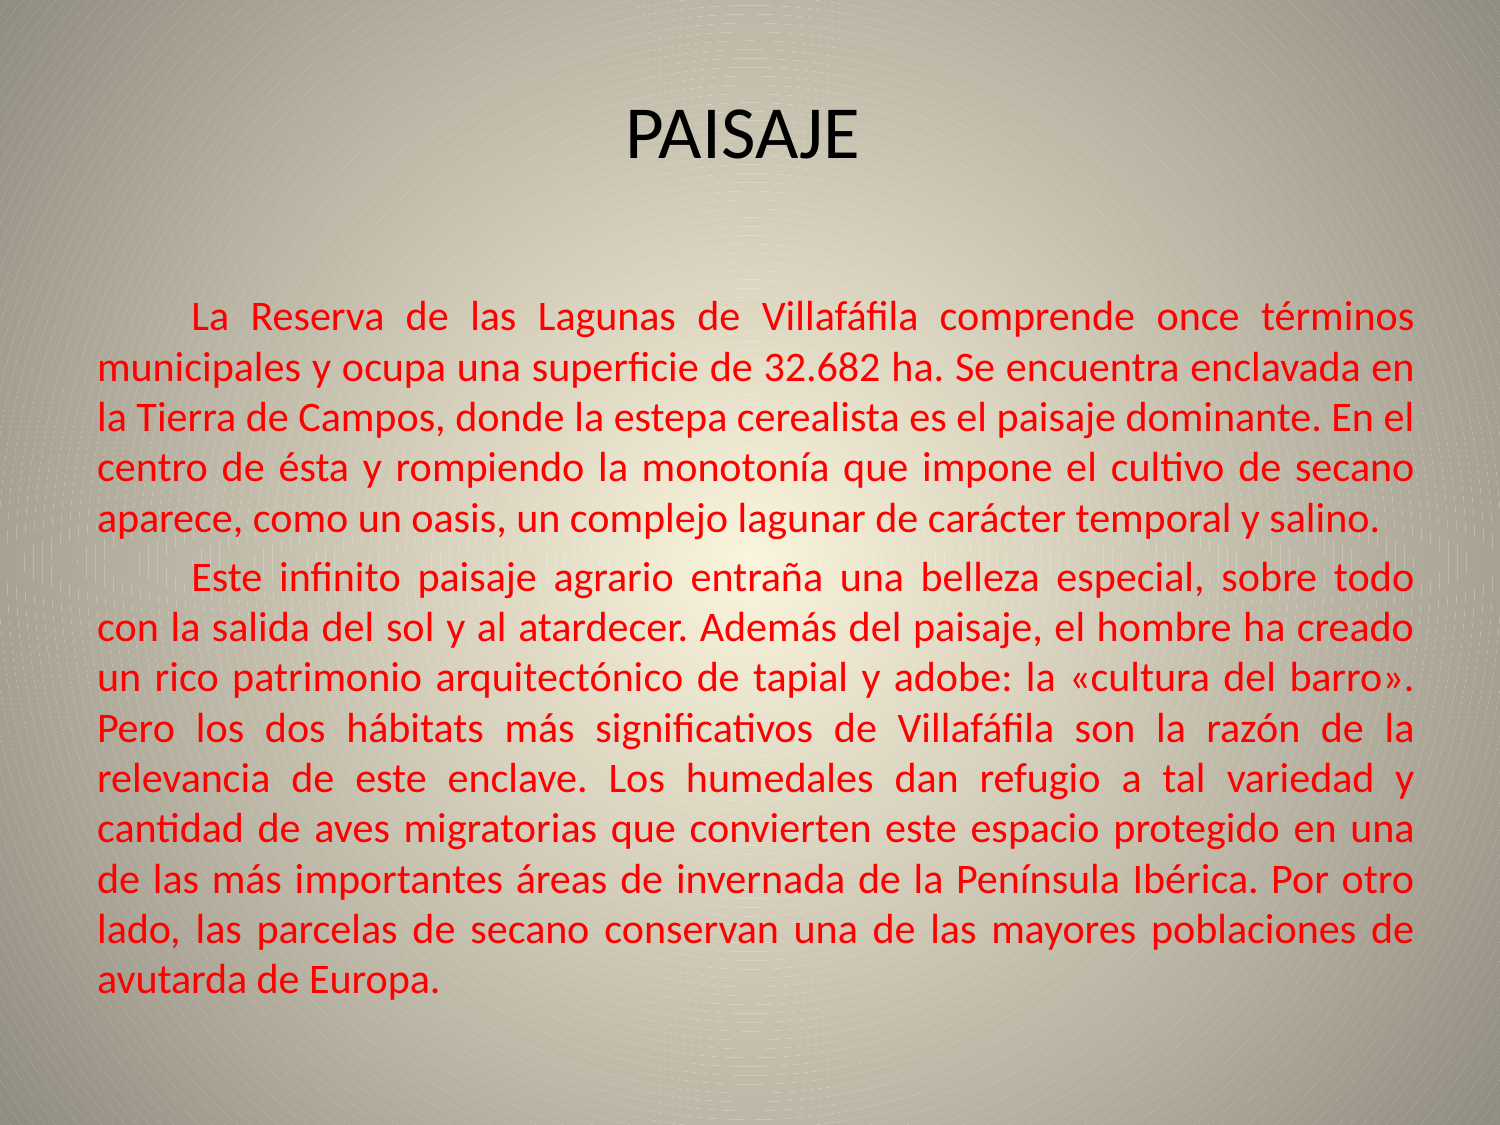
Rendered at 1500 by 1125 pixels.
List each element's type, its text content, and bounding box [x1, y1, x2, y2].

title PAISAJE [105, 70, 1381, 188]
subtitle La Reserva de las Lagunas de Villafáfila comprende once términos municipales y ocupa una superficie de 32.682 ha. Se encuentra enclavada en la Tierra de Campos, donde la estepa cerealista es el paisaje dominante. En el centro de ésta y rompiendo la monotonía que impone el cultivo de secano aparece, como un oasis, un complejo lagunar de carácter temporal y salino. Este infinito paisaje agrario entraña una belleza especial, sobre todo con la salida del sol y al atardecer. Además del paisaje, el hombre ha creado un rico patrimonio arquitectónico de tapial y adobe: la «cultura del barro». Pero los dos hábitats más significativos de Villafáfila son la razón de la relevancia de este enclave. Los humedales dan refugio a tal variedad y cantidad de aves migratorias que convierten este espacio protegido en una de las más importantes áreas de invernada de la Península Ibérica. Por otro lado, las parcelas de secano conservan una de las mayores poblaciones de avutarda de Europa. [82, 281, 1430, 1032]
